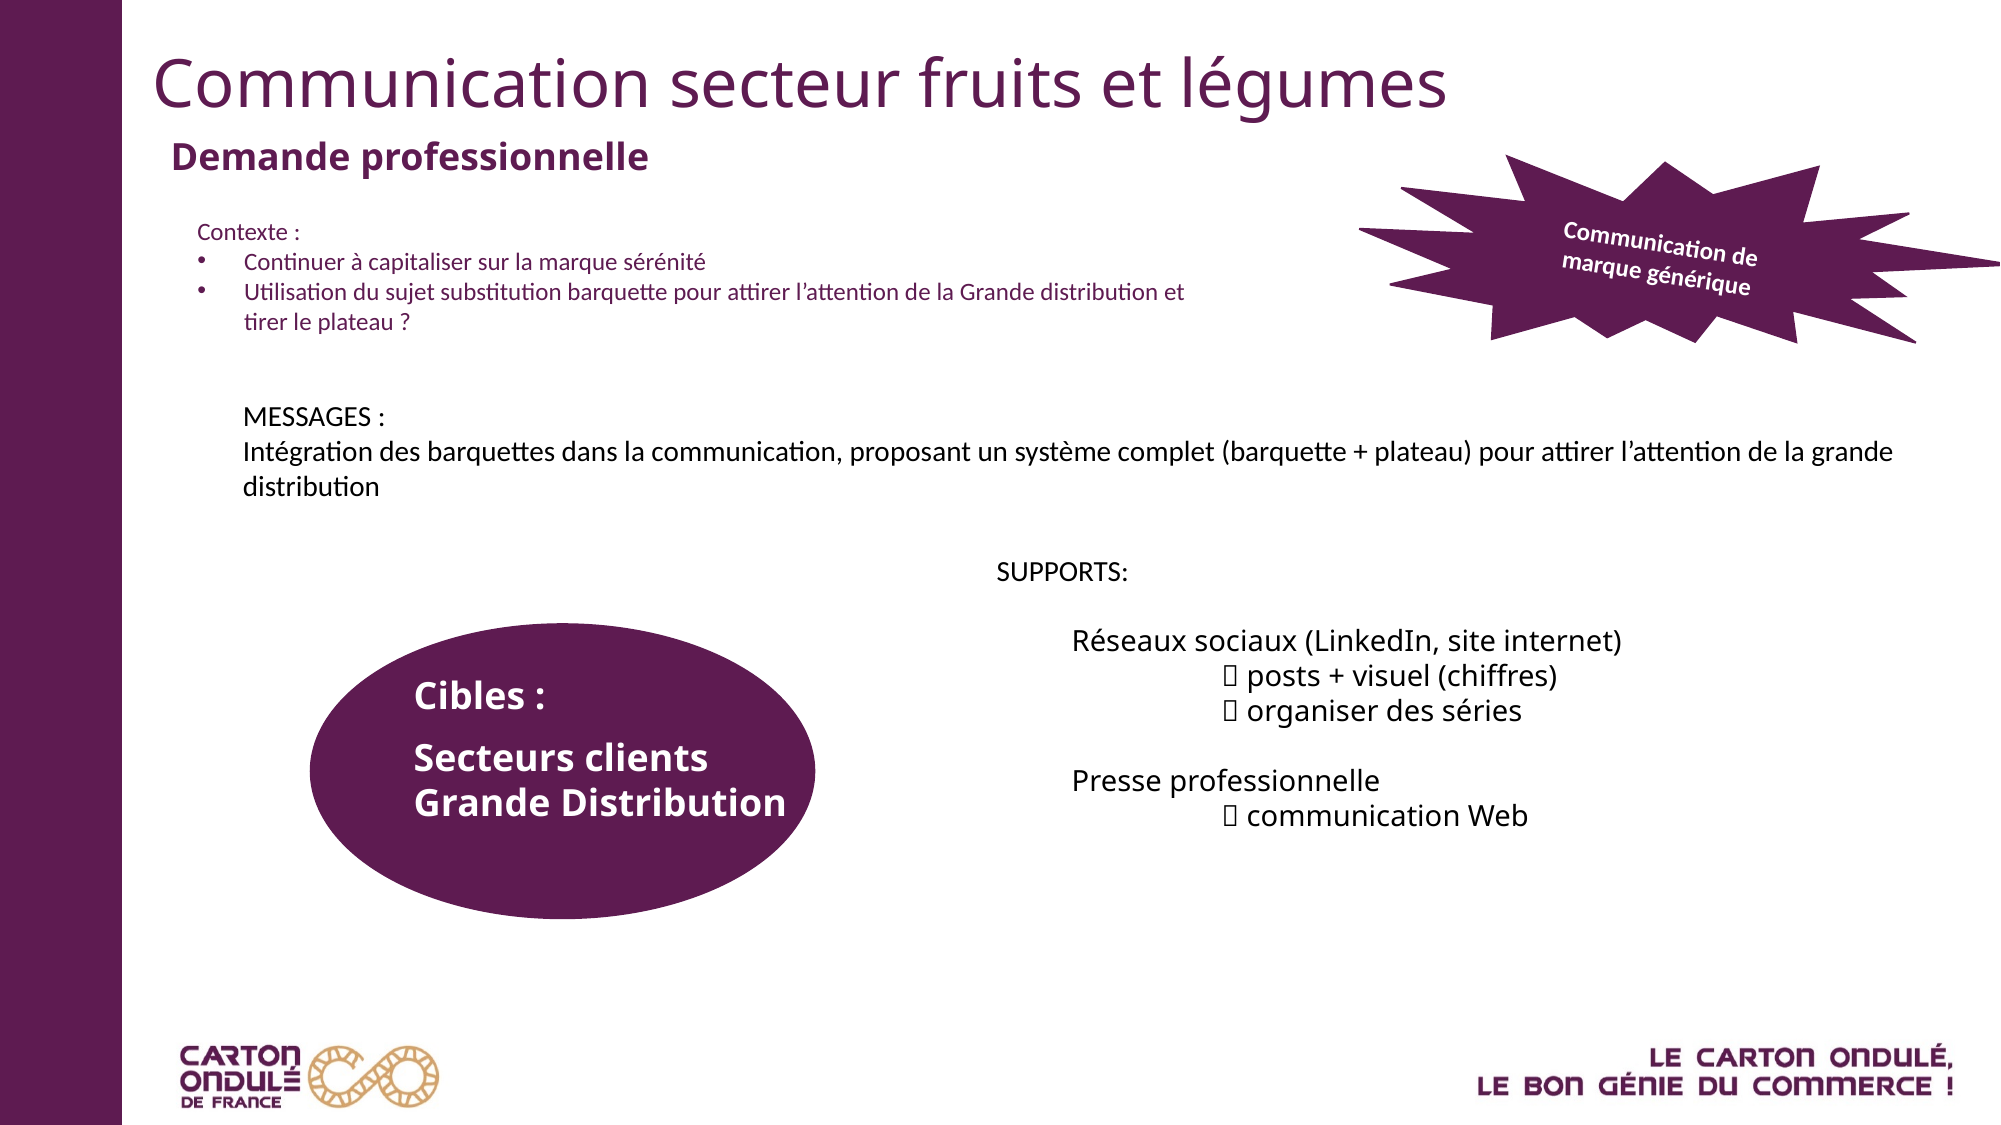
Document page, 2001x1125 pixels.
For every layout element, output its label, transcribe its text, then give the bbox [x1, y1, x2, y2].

text_box Cibles : Secteurs clients Grande Distribution [398, 664, 981, 832]
title Communication secteur fruits et légumes [137, 17, 1980, 235]
text_box [308, 622, 795, 921]
text_box Contexte : Continuer à capitaliser sur la marque sérénité Utilisation du sujet substitution barquette pour attirer l’attention de la Grande distribution et tirer le plateau ? [182, 208, 1216, 343]
text_box Demande professionnelle [155, 125, 787, 186]
picture [1442, 1017, 2000, 1125]
text_box SUPPORTS: Réseaux sociaux (LinkedIn, site internet)  posts + visuel (chiffres)  organiser des séries Presse professionnelle  communication Web [981, 544, 1980, 910]
picture [165, 1031, 465, 1125]
text_box MESSAGES : Intégration des barquettes dans la communication, proposant un système complet (barquette + plateau) pour attirer l’attention de la grande distribution [228, 389, 1956, 510]
text_box Communication de marque générique [1358, 154, 2000, 344]
